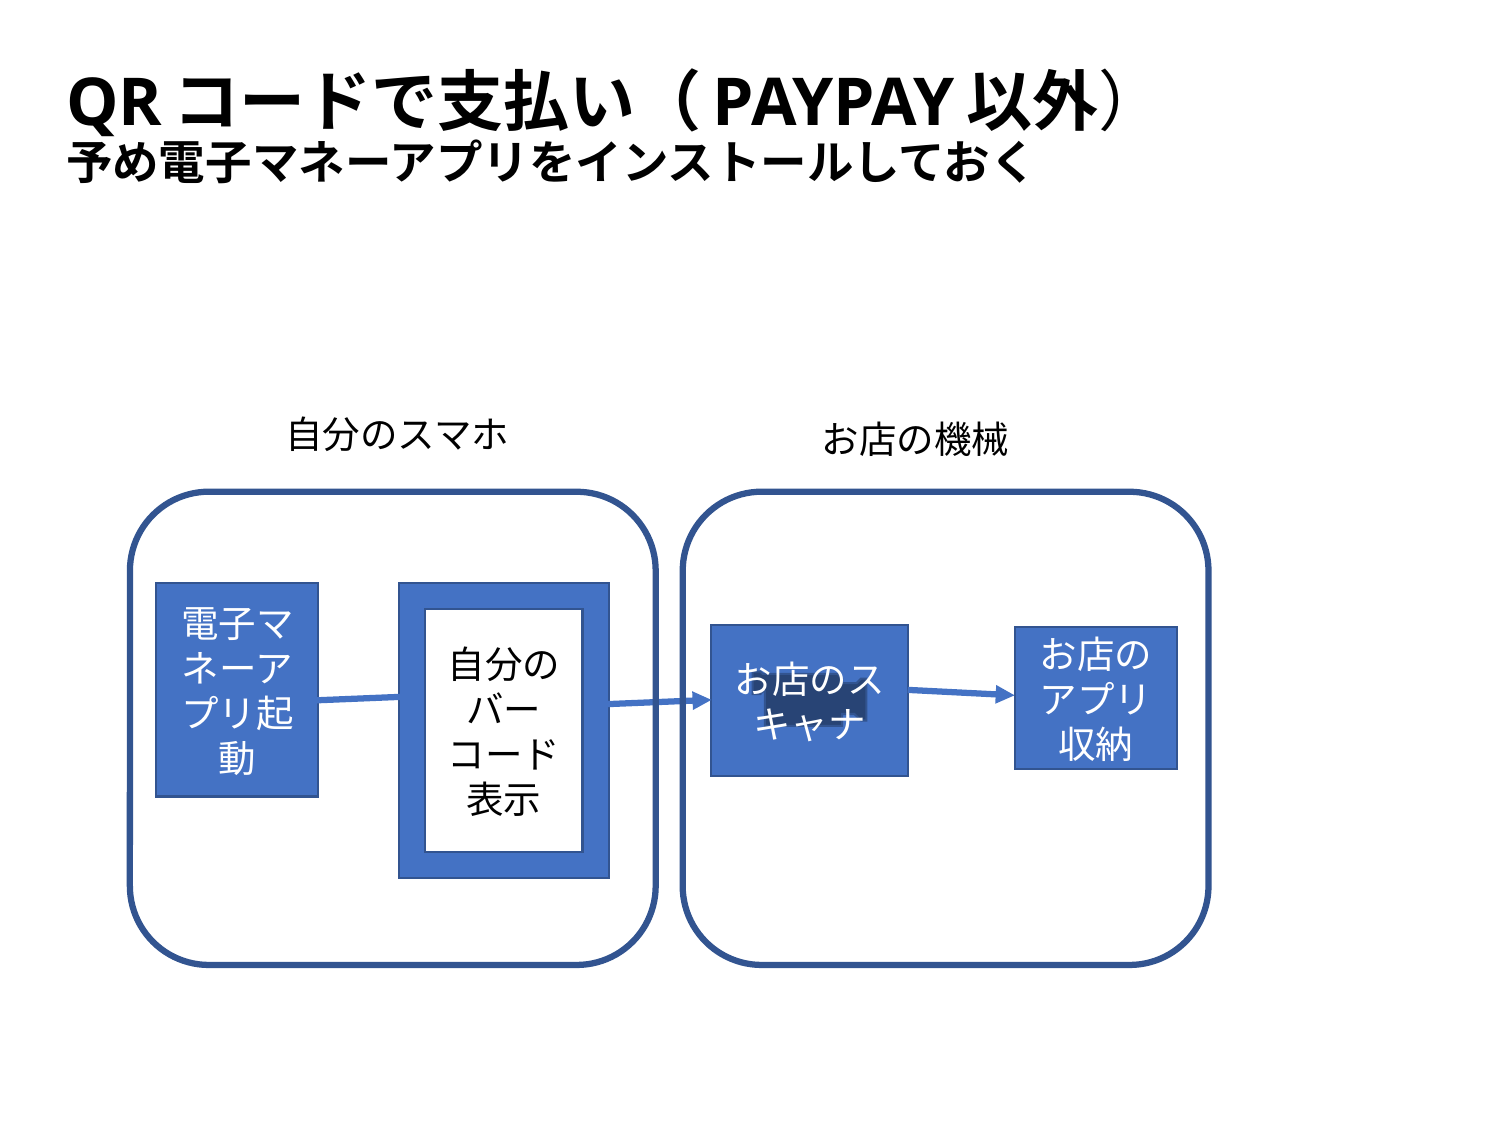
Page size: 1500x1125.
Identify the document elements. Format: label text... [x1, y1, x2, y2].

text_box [907, 689, 1015, 696]
title QRコードで支払い（PAYPAY以外） 予め電子マネーアプリをインストールしておく [51, 59, 1460, 278]
text_box [128, 490, 657, 966]
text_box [597, 699, 712, 705]
text_box [681, 490, 1210, 966]
text_box お店の機械 [807, 408, 1140, 468]
text_box 自分のスマホ [270, 403, 563, 464]
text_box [307, 696, 422, 701]
